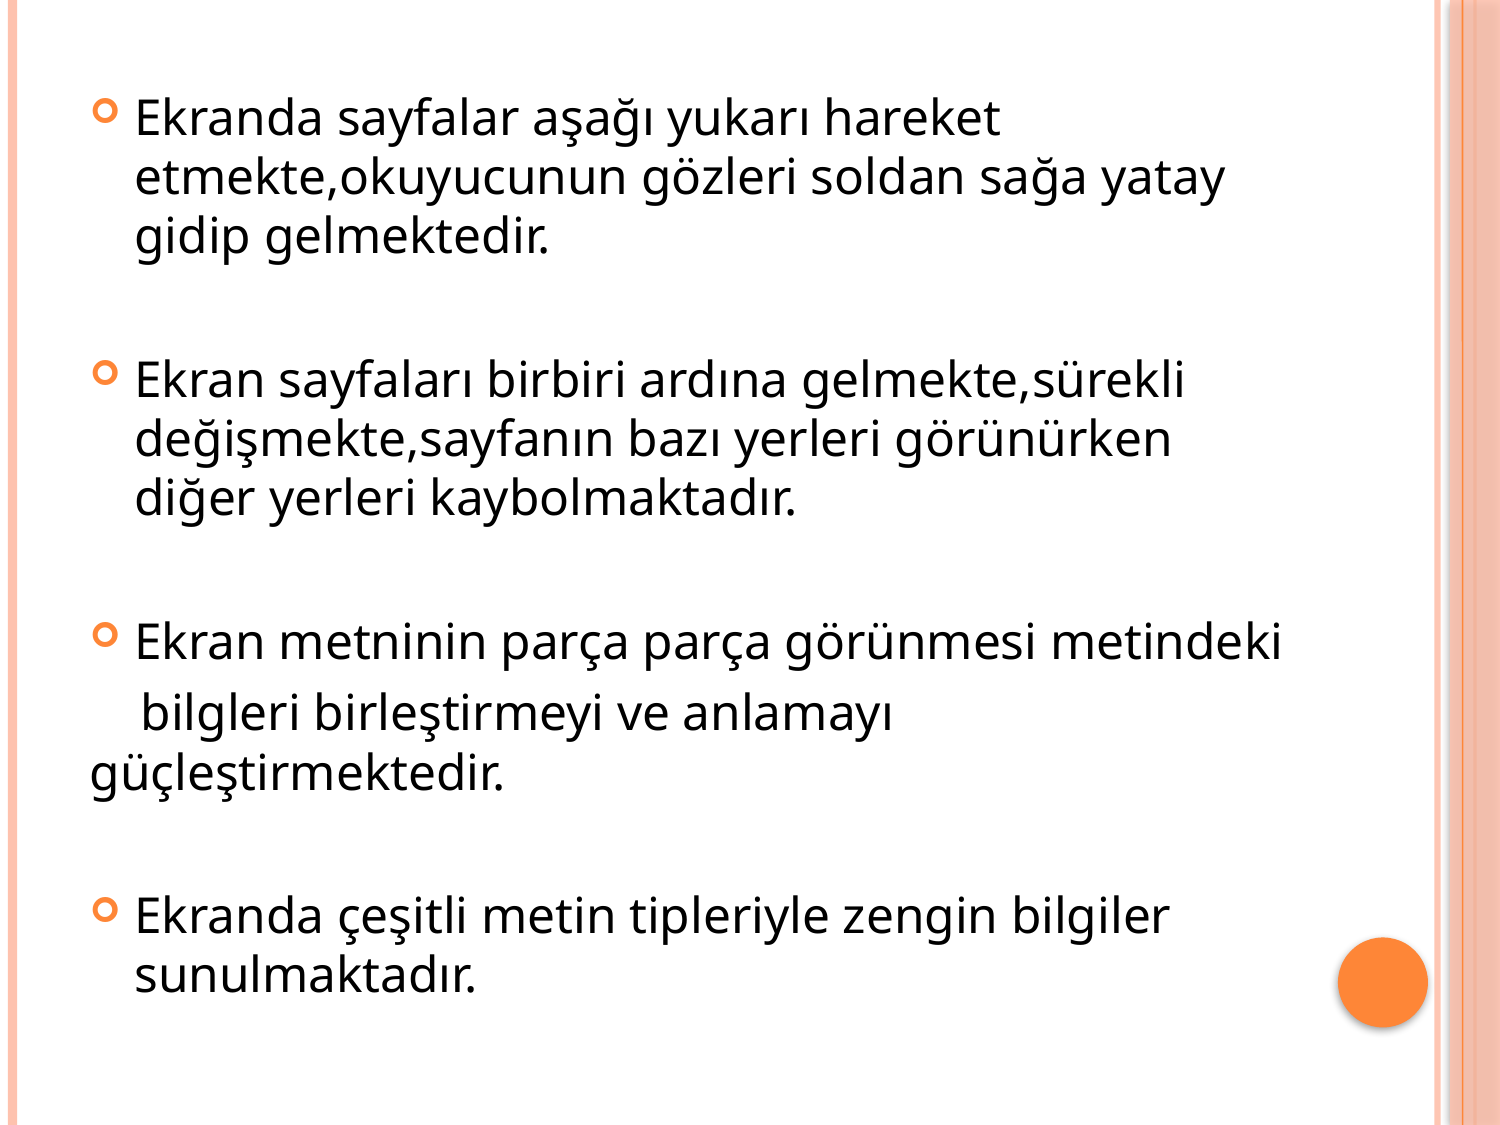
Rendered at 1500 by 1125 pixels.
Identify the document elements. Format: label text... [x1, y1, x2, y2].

list Ekranda sayfalar aşağı yukarı hareket etmekte,okuyucunun gözleri soldan sağa yatay gidip gelmektedir. Ekran sayfaları birbiri ardına gelmekte,sürekli değişmekte,sayfanın bazı yerleri görünürken diğer yerleri kaybolmaktadır. Ekran metninin parça parça görünmesi metindeki bilgleri birleştirmeyi ve anlamayı güçleştirmektedir. Ekranda çeşitli metin tipleriyle zengin bilgiler sunulmaktadır. [75, 78, 1300, 1062]
